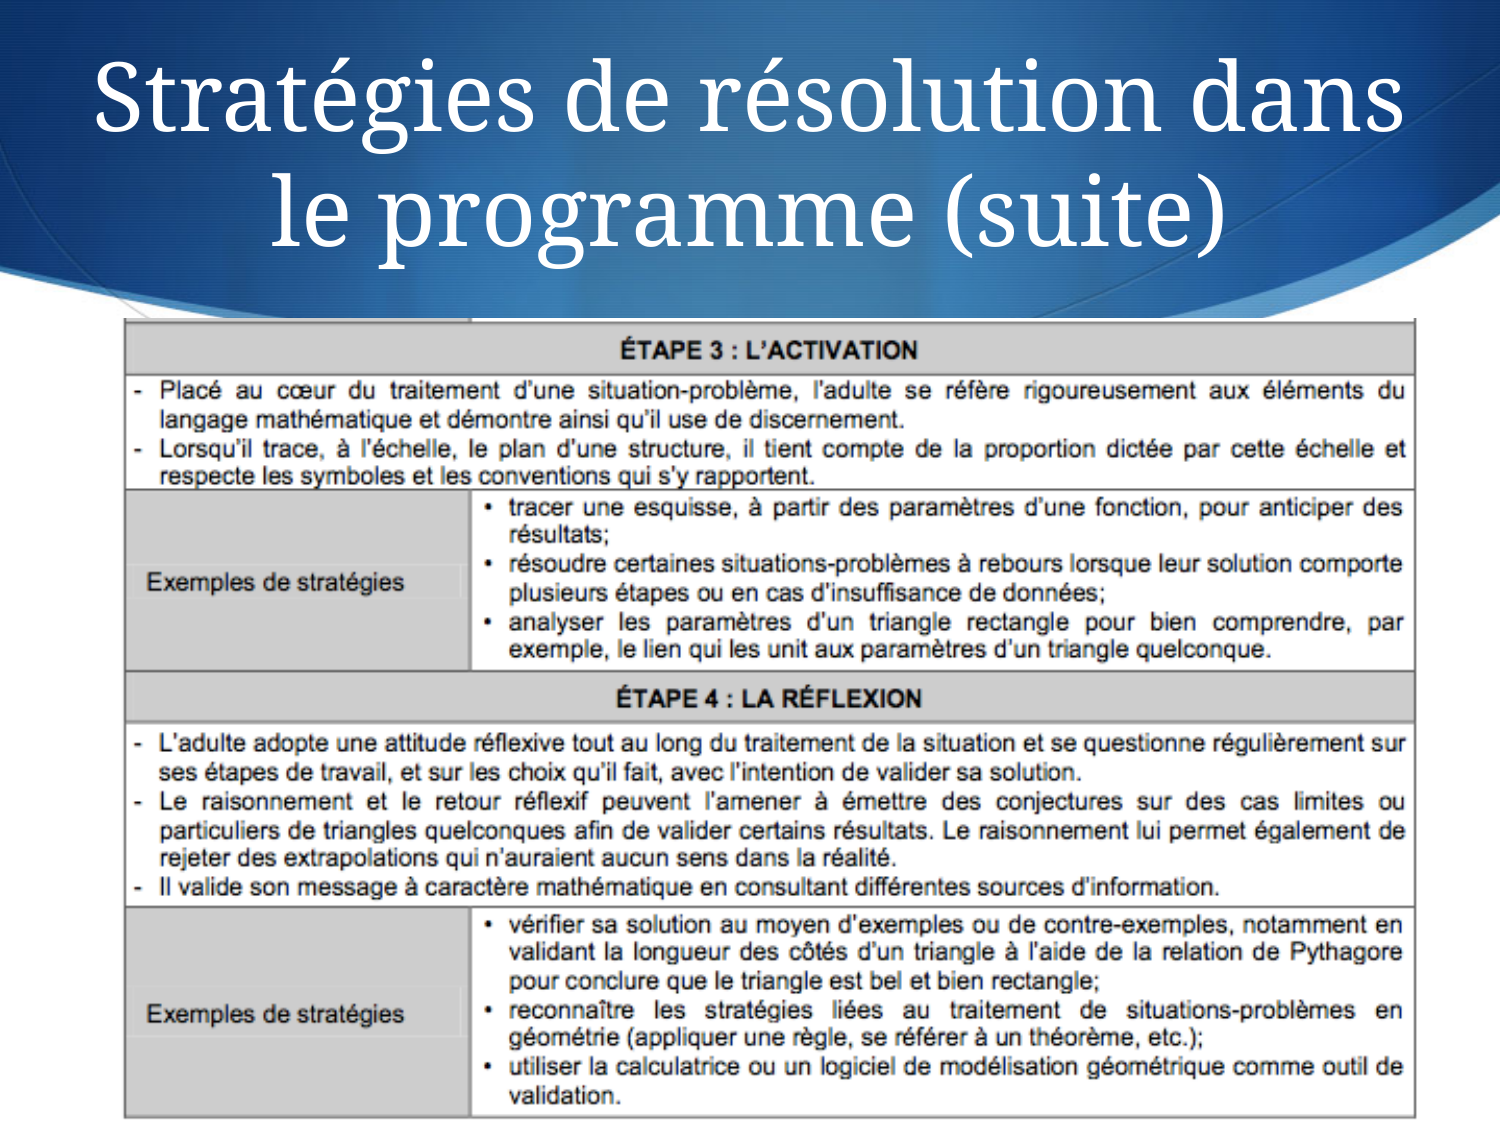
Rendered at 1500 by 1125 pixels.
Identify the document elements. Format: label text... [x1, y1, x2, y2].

title Stratégies de résolution dans le programme (suite) [75, 56, 1425, 245]
picture [0, 0, 1500, 1125]
